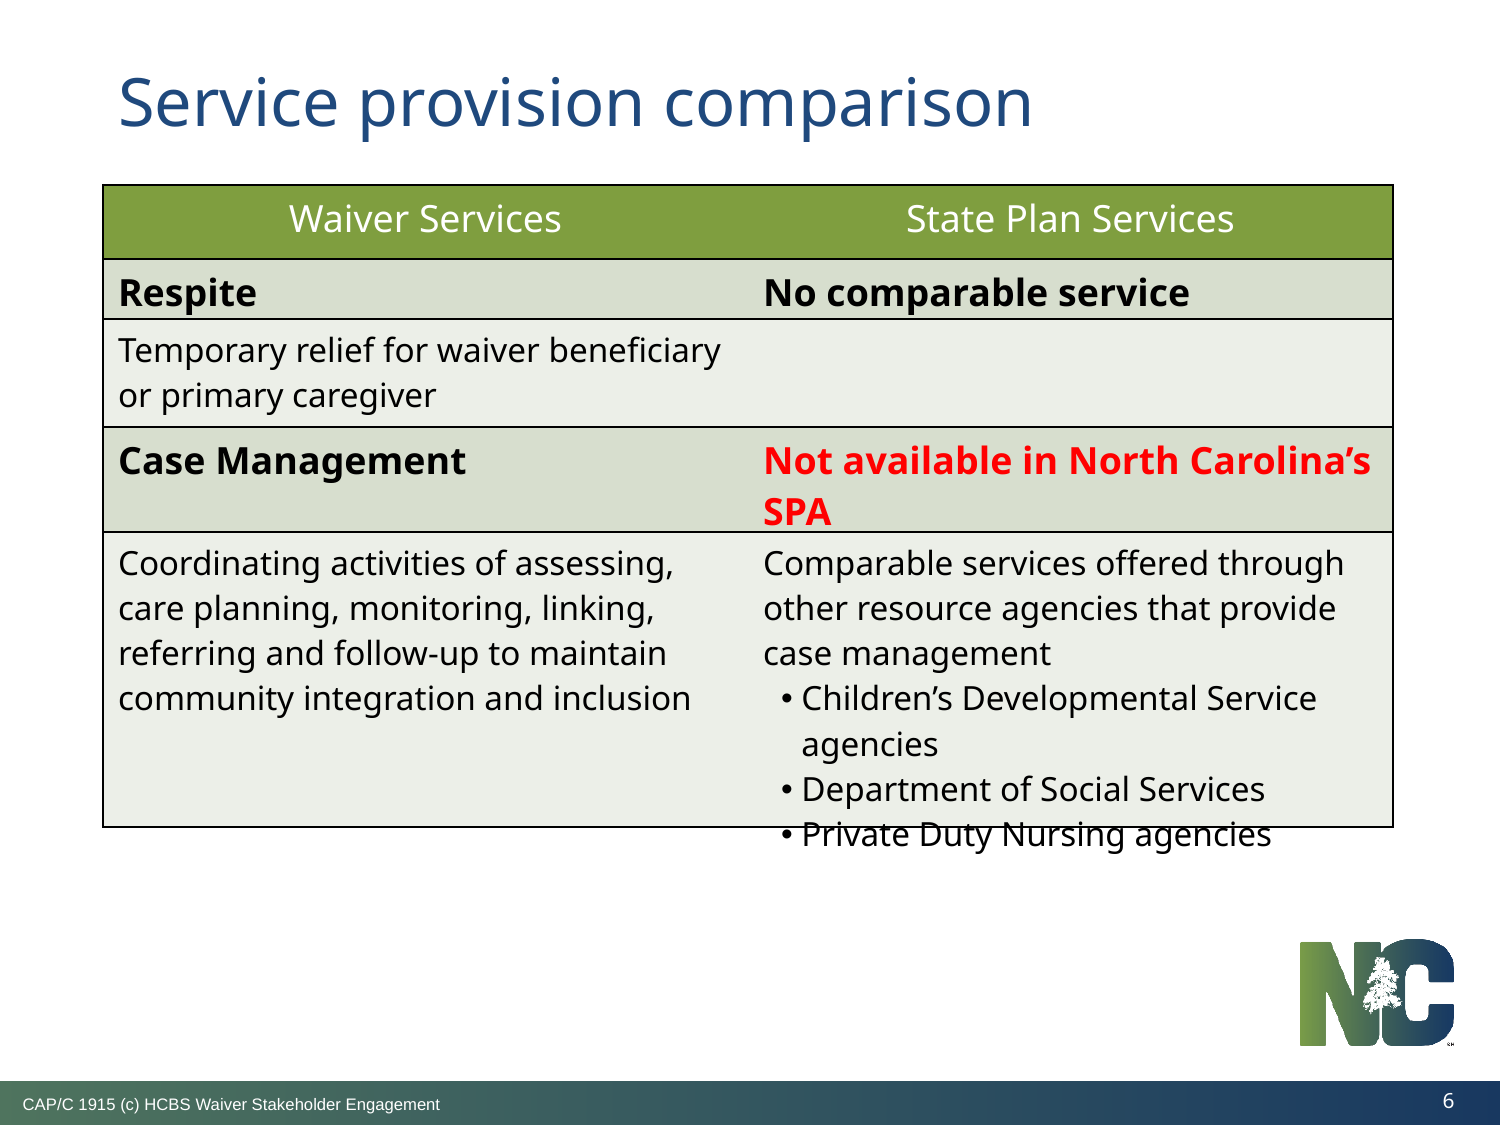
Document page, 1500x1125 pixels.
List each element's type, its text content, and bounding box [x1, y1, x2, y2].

slide_number 6 [1187, 1090, 1470, 1114]
table_header State Plan Services [748, 186, 1392, 258]
table_cell Temporary relief for waiver beneficiary or primary caregiver [104, 320, 748, 426]
table_cell Coordinating activities of assessing, care planning, monitoring, linking, referring and follow-up to maintain community integration and inclusion [104, 533, 748, 826]
text_box CAP/C 1915 (c) HCBS Waiver Stakeholder Engagement [7, 1086, 1187, 1122]
table_cell Comparable services offered through other resource agencies that provide case management Children’s Developmental Service agencies Department of Social Services Private Duty Nursing agencies [748, 533, 1392, 826]
table_cell Not available in North Carolina’s SPA [748, 428, 1392, 531]
table_cell No comparable service [748, 260, 1392, 318]
picture [1300, 939, 1454, 1046]
table_cell [748, 320, 1392, 426]
table_cell Respite [104, 260, 748, 318]
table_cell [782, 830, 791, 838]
table_header Waiver Services [104, 186, 748, 258]
table_cell Case Management [104, 428, 748, 531]
list Service provision comparison [103, 13, 1394, 149]
